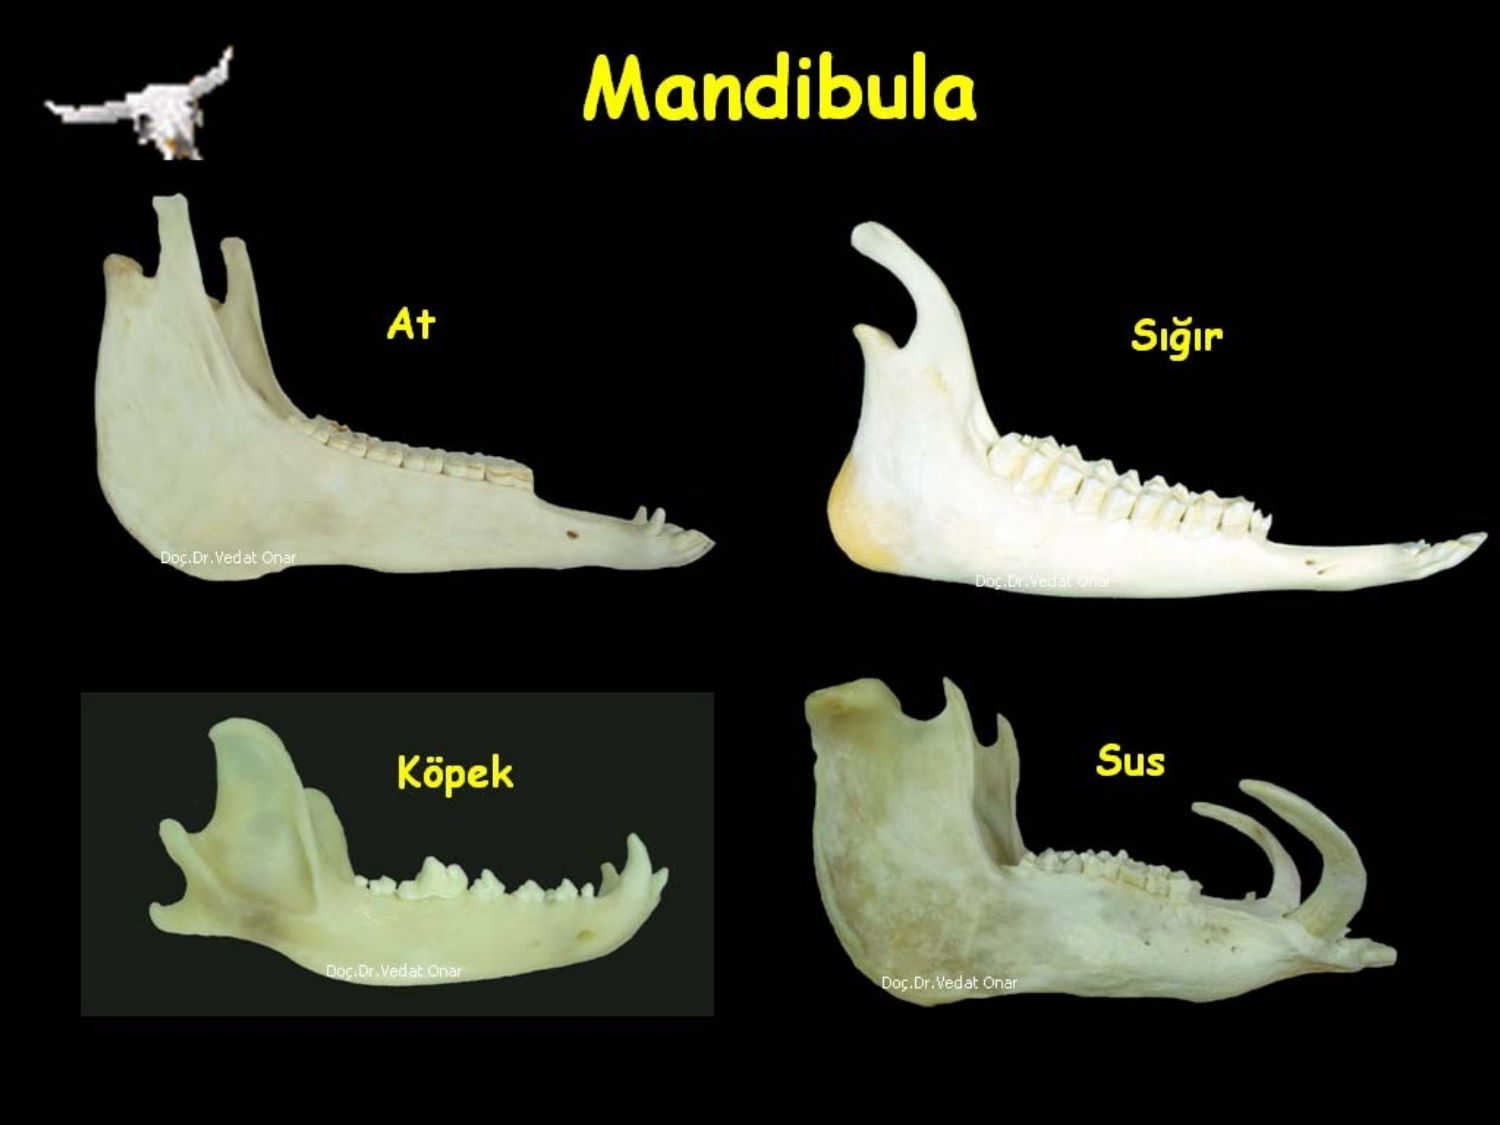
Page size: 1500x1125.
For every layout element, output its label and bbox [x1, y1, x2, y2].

text_box [0, 0, 1500, 1125]
